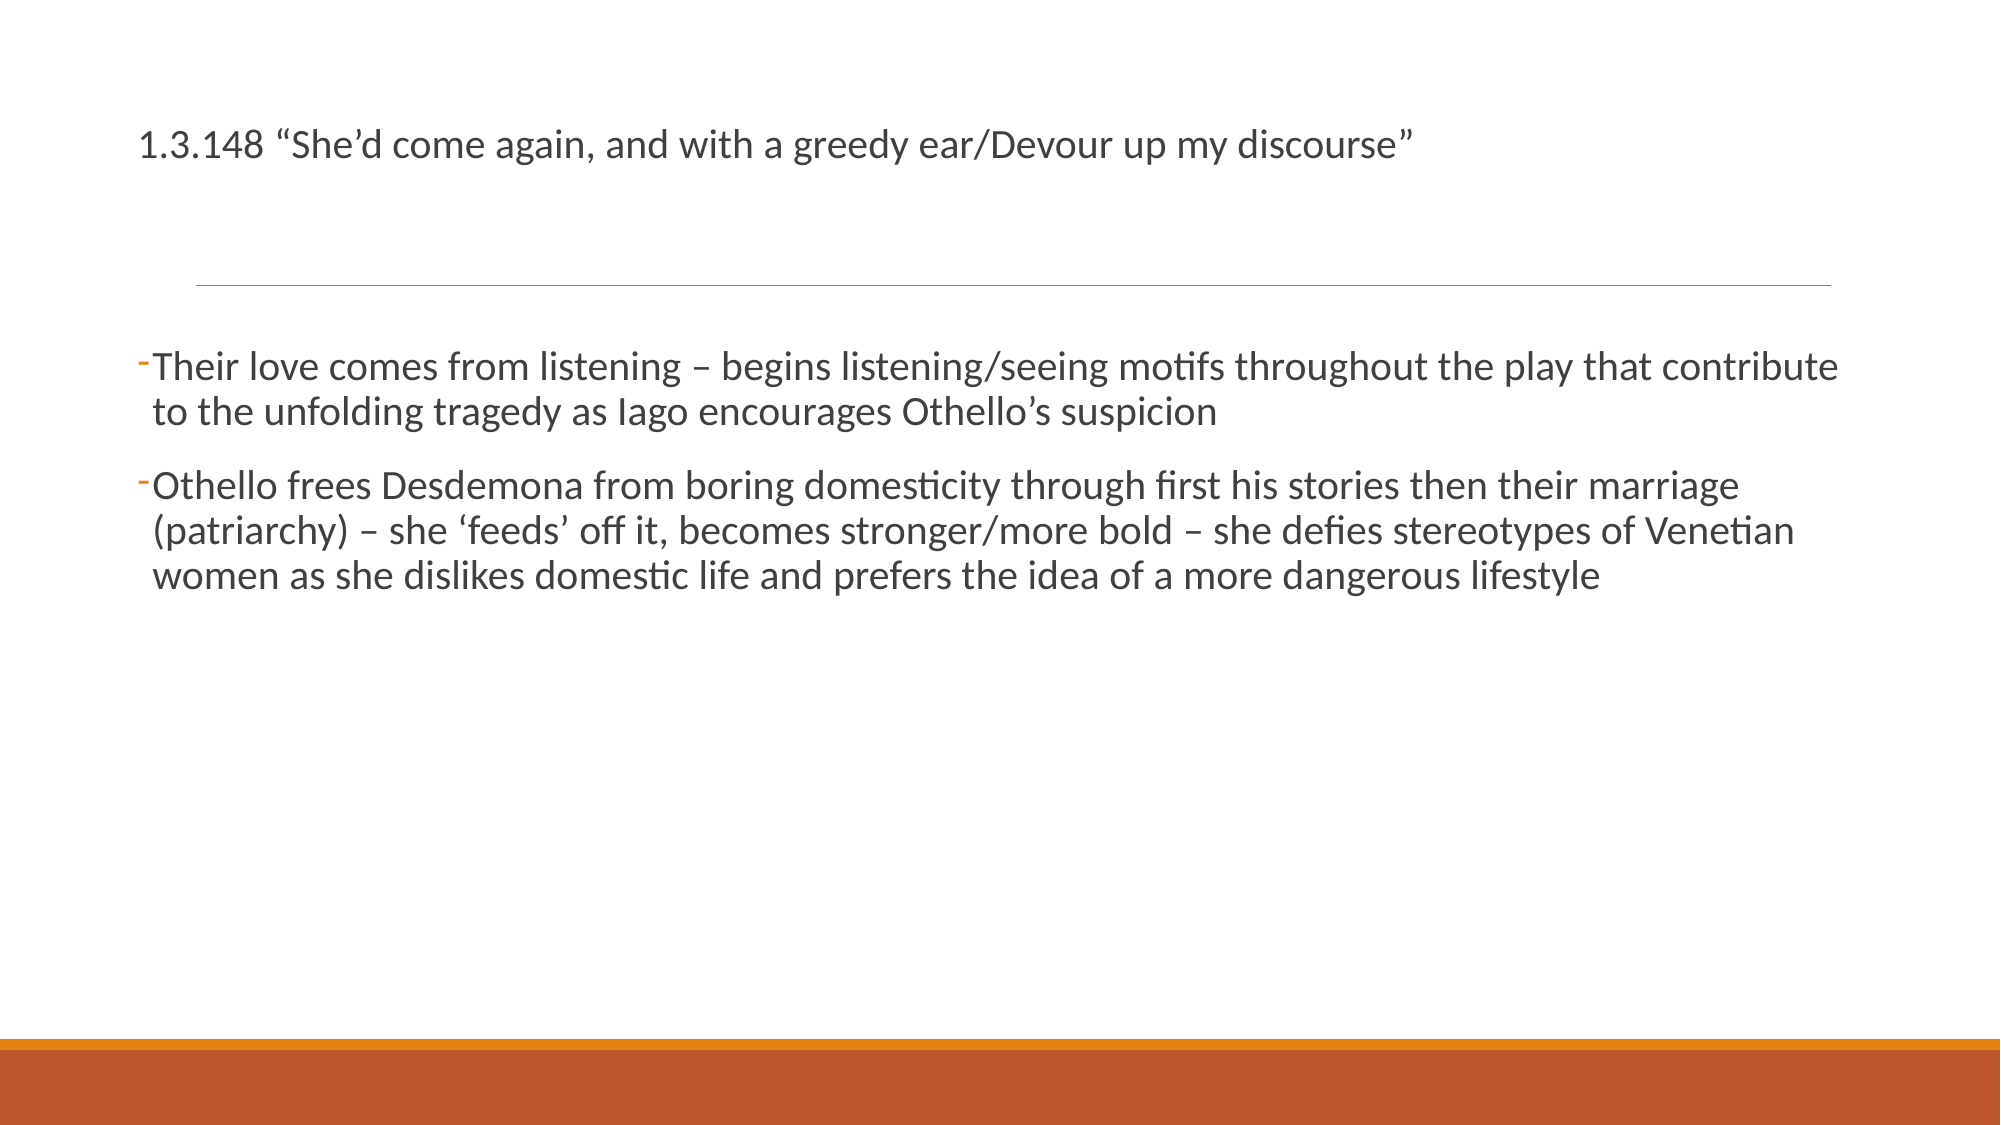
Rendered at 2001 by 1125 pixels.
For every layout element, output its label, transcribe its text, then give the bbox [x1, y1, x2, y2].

list 1.3.148 “She’d come again, and with a greedy ear/Devour up my discourse” Their love comes from listening – begins listening/seeing motifs throughout the play that contribute to the unfolding tragedy as Iago encourages Othello’s suspicion Othello frees Desdemona from boring domesticity through first his stories then their marriage (patriarchy) – she ‘feeds’ off it, becomes stronger/more bold – she defies stereotypes of Venetian women as she dislikes domestic life and prefers the idea of a more dangerous lifestyle [137, 114, 1863, 1014]
